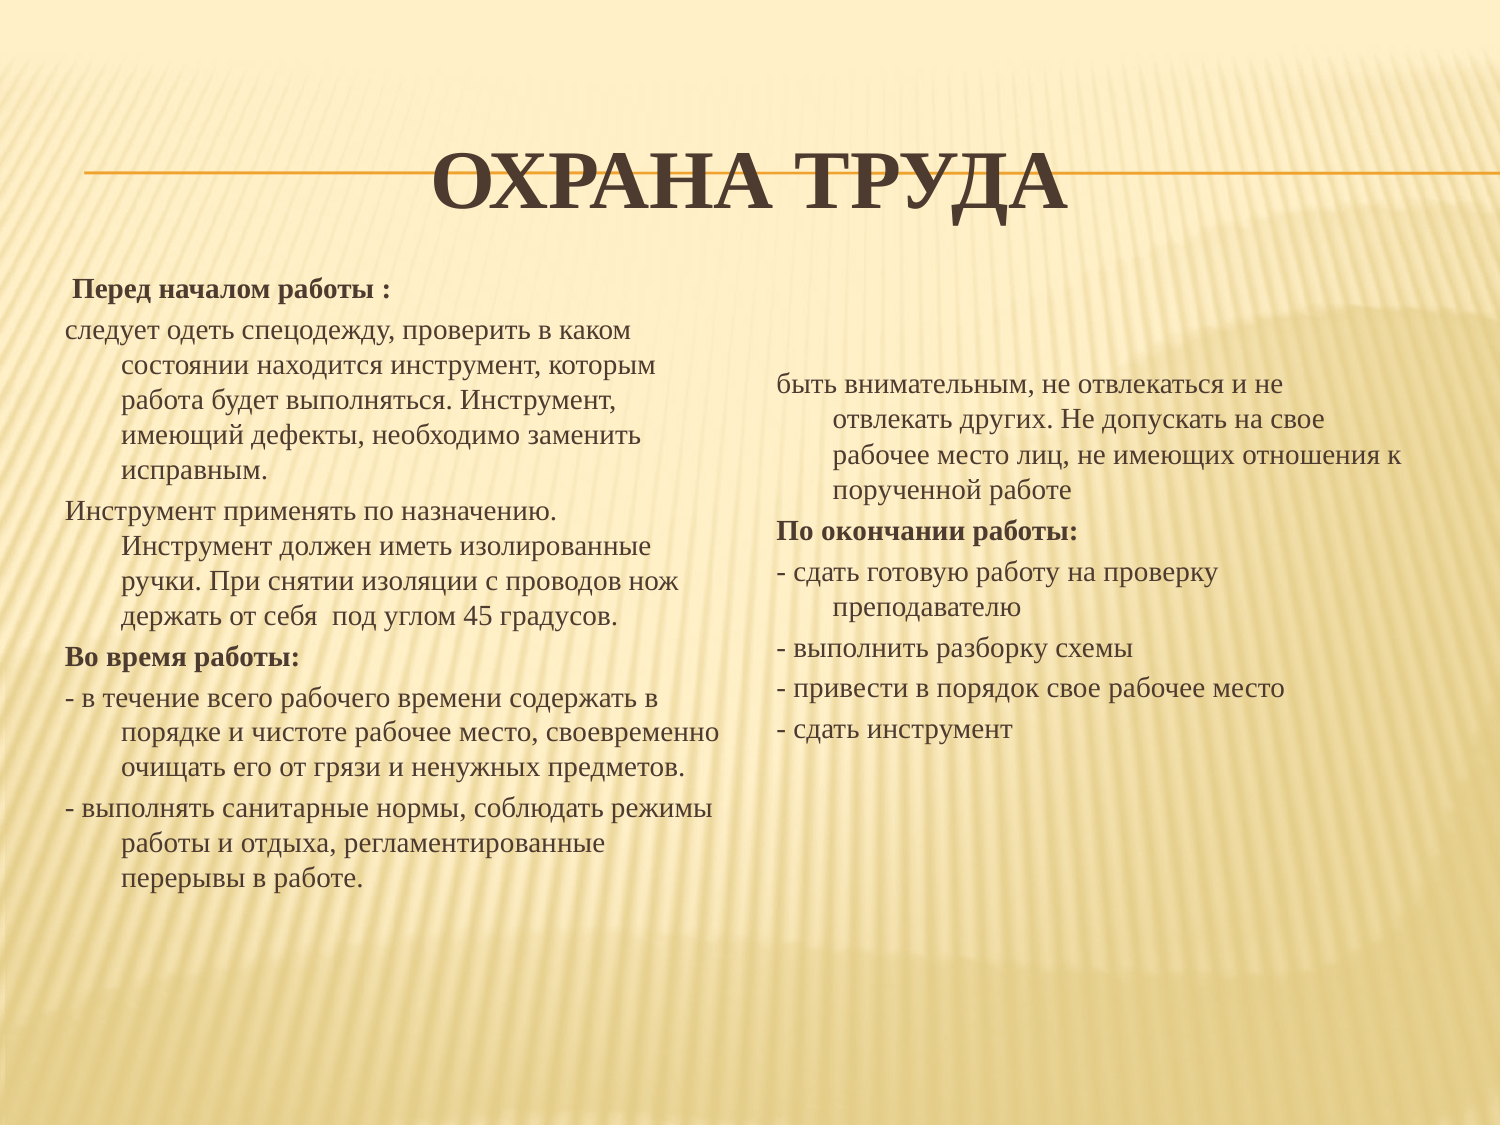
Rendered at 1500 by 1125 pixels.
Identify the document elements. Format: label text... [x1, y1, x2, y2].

list Перед началом работы : следует одеть спецодежду, проверить в каком состоянии находится инструмент, которым работа будет выполняться. Инструмент, имеющий дефекты, необходимо заменить исправным. Инструмент применять по назначению. Инструмент должен иметь изолированные ручки. При снятии изоляции с проводов нож держать от себя под углом 45 градусов. Во время работы: - в течение всего рабочего времени содержать в порядке и чистоте рабочее место, своевременно очищать его от грязи и ненужных предметов. - выполнять санитарные нормы, соблюдать режимы работы и отдыха, регламентированные перерывы в работе. [50, 262, 738, 1038]
list быть внимательным, не отвлекаться и не отвлекать других. Не допускать на свое рабочее место лиц, не имеющих отношения к порученной работе По окончании работы: - сдать готовую работу на проверку преподавателю - выполнить разборку схемы - привести в порядок свое рабочее место - сдать инструмент [761, 316, 1425, 1044]
title Охрана труда [75, 115, 1425, 235]
